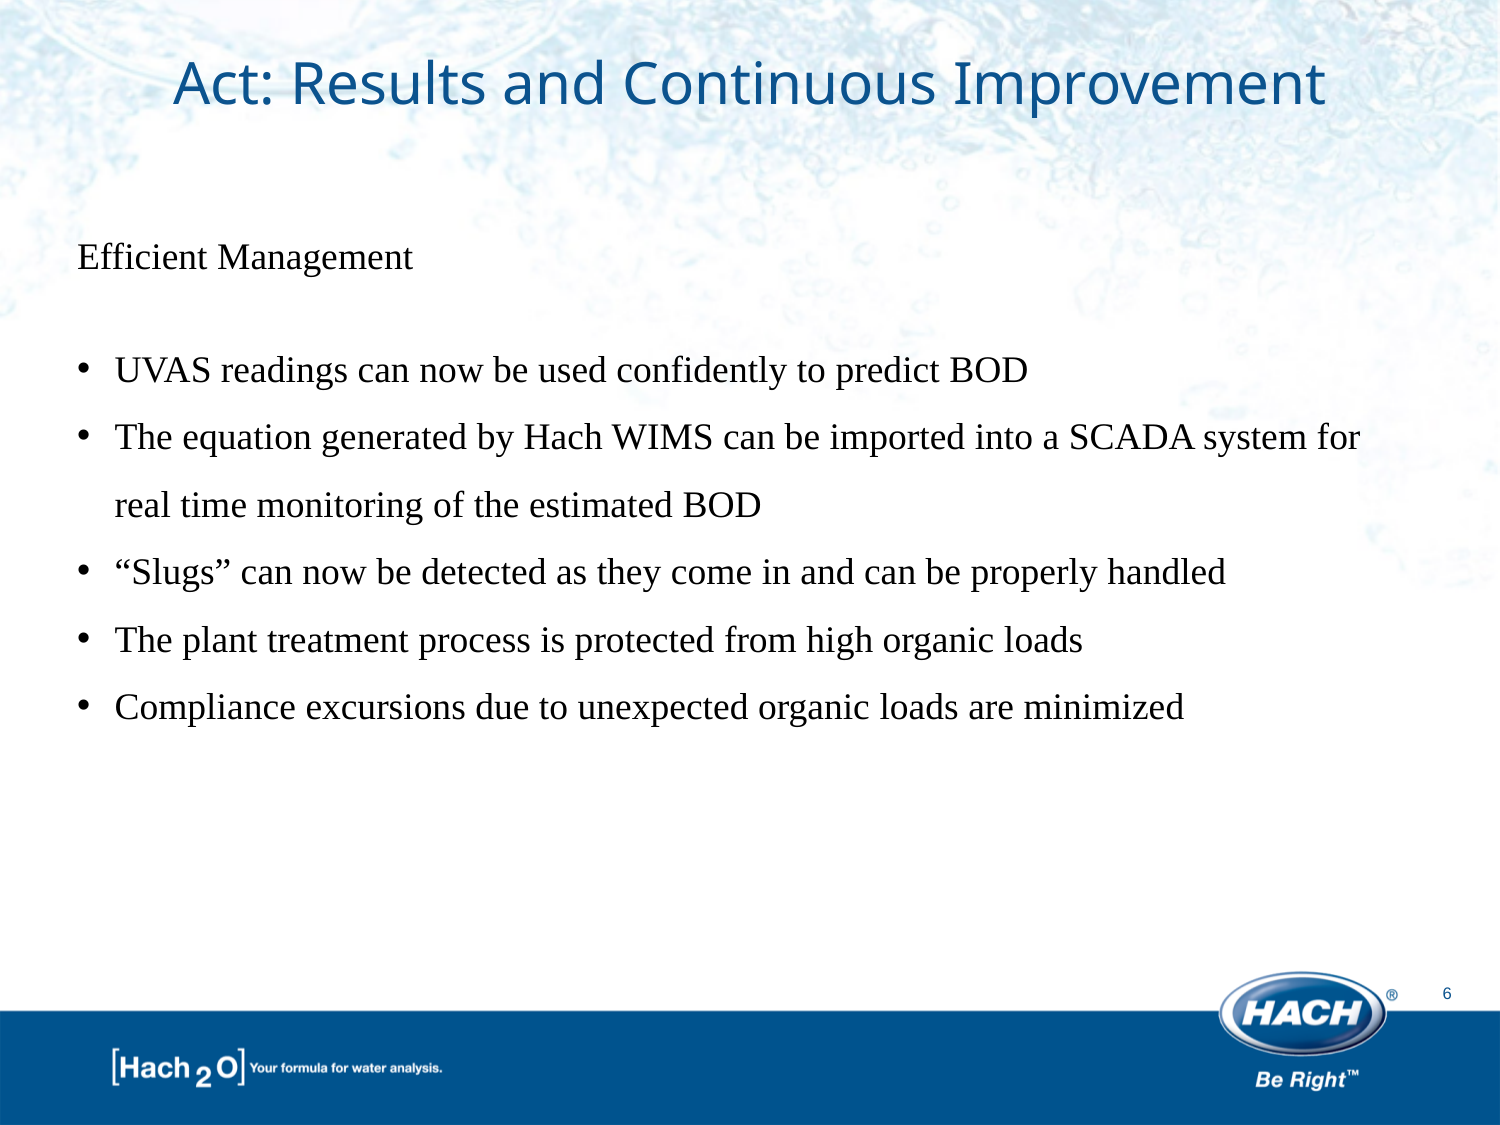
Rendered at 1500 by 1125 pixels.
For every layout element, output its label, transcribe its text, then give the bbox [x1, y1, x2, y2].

title Act: Results and Continuous Improvement [24, 0, 1476, 163]
picture [0, 0, 1500, 638]
text_box Efficient Management UVAS readings can now be used confidently to predict BOD The equation generated by Hach WIMS can be imported into a SCADA system for real time monitoring of the estimated BOD “Slugs” can now be detected as they come in and can be properly handled The plant treatment process is protected from high organic loads Compliance excursions due to unexpected organic loads are minimized [62, 224, 1400, 735]
picture [0, 946, 1500, 1125]
